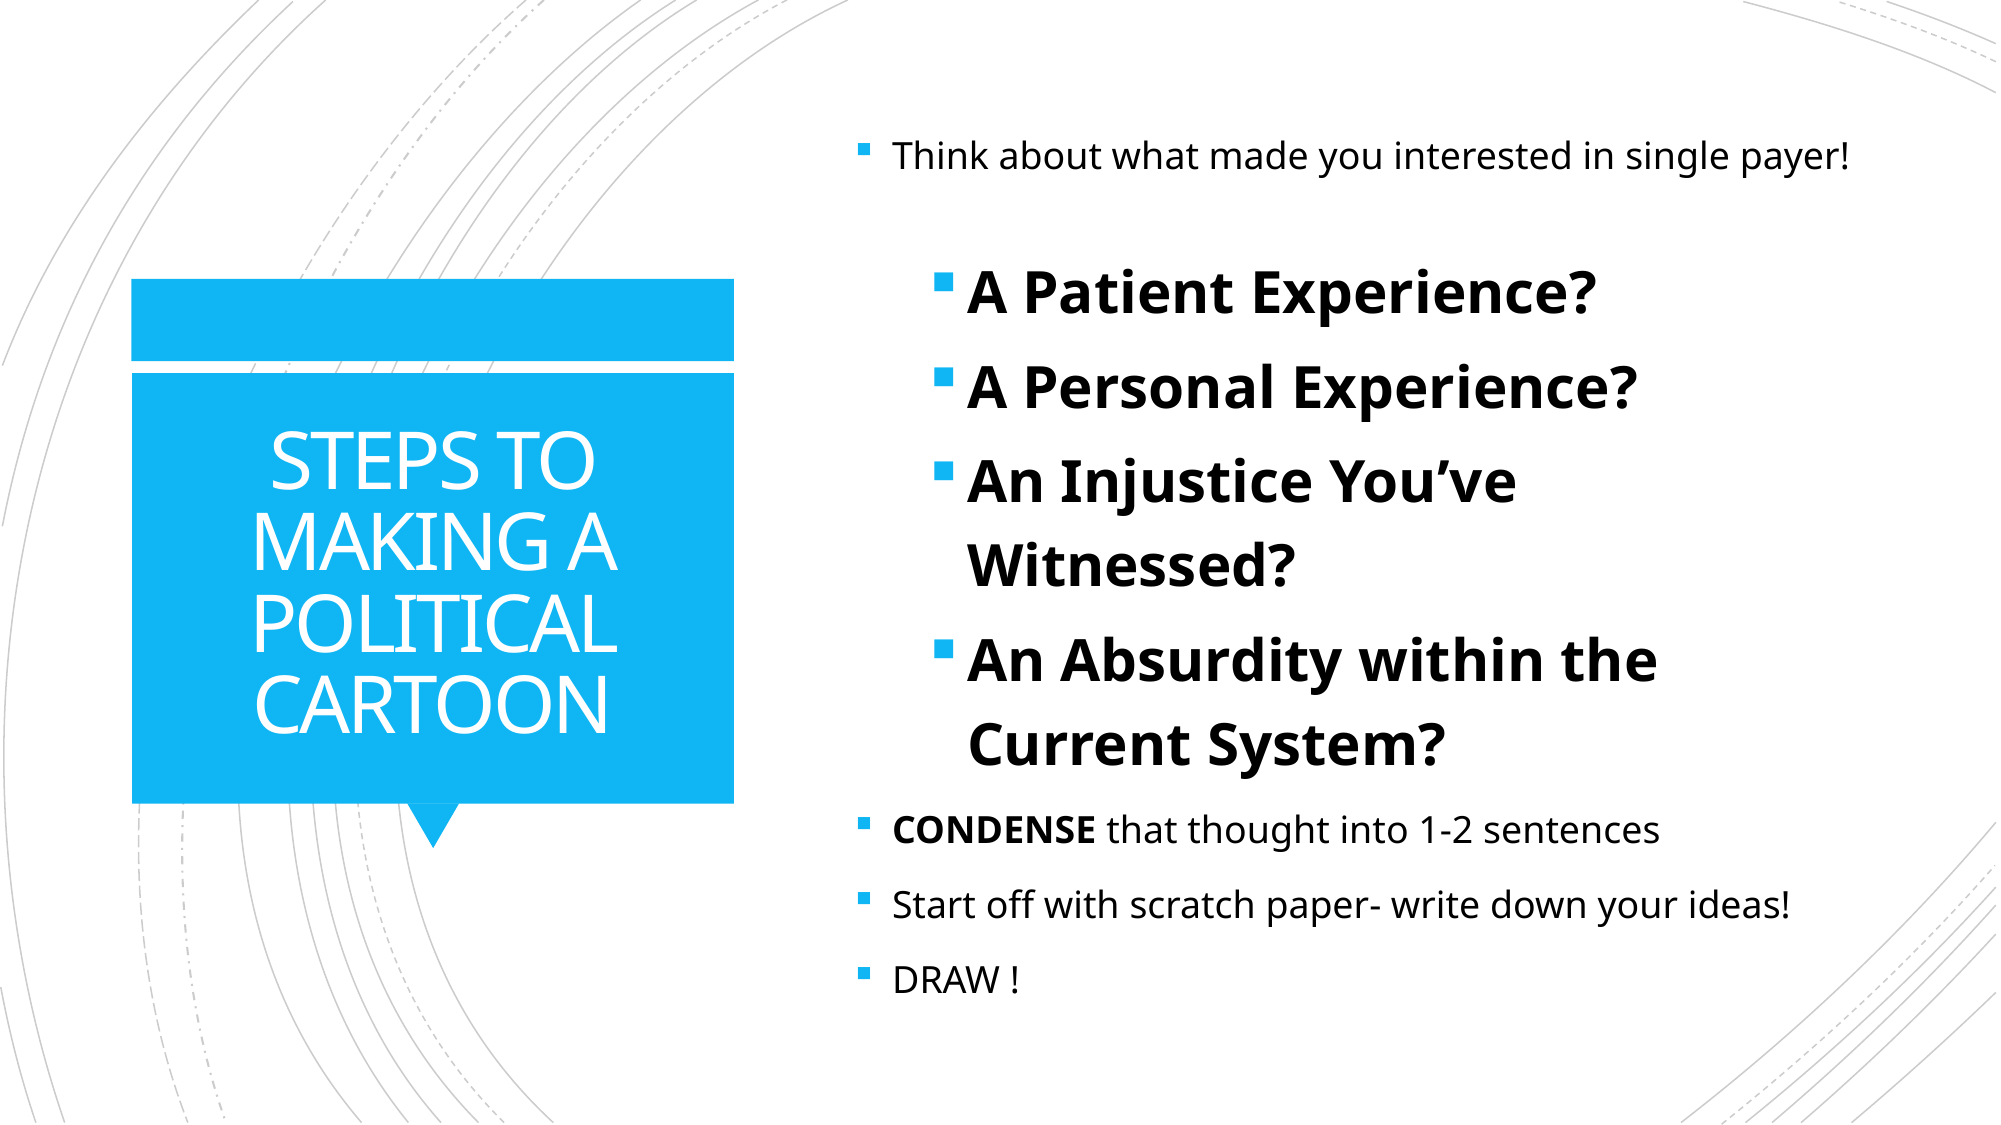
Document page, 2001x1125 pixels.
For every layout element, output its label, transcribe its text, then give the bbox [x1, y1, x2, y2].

title STEPS TO MAKING A POLITICAL CARTOON [145, 385, 720, 789]
list Think about what made you interested in single payer! A Patient Experience? A Personal Experience? An Injustice You’ve Witnessed? An Absurdity within the Current System? CONDENSE that thought into 1-2 sentences Start off with scratch paper- write down your ideas! DRAW ! [839, 131, 1871, 993]
